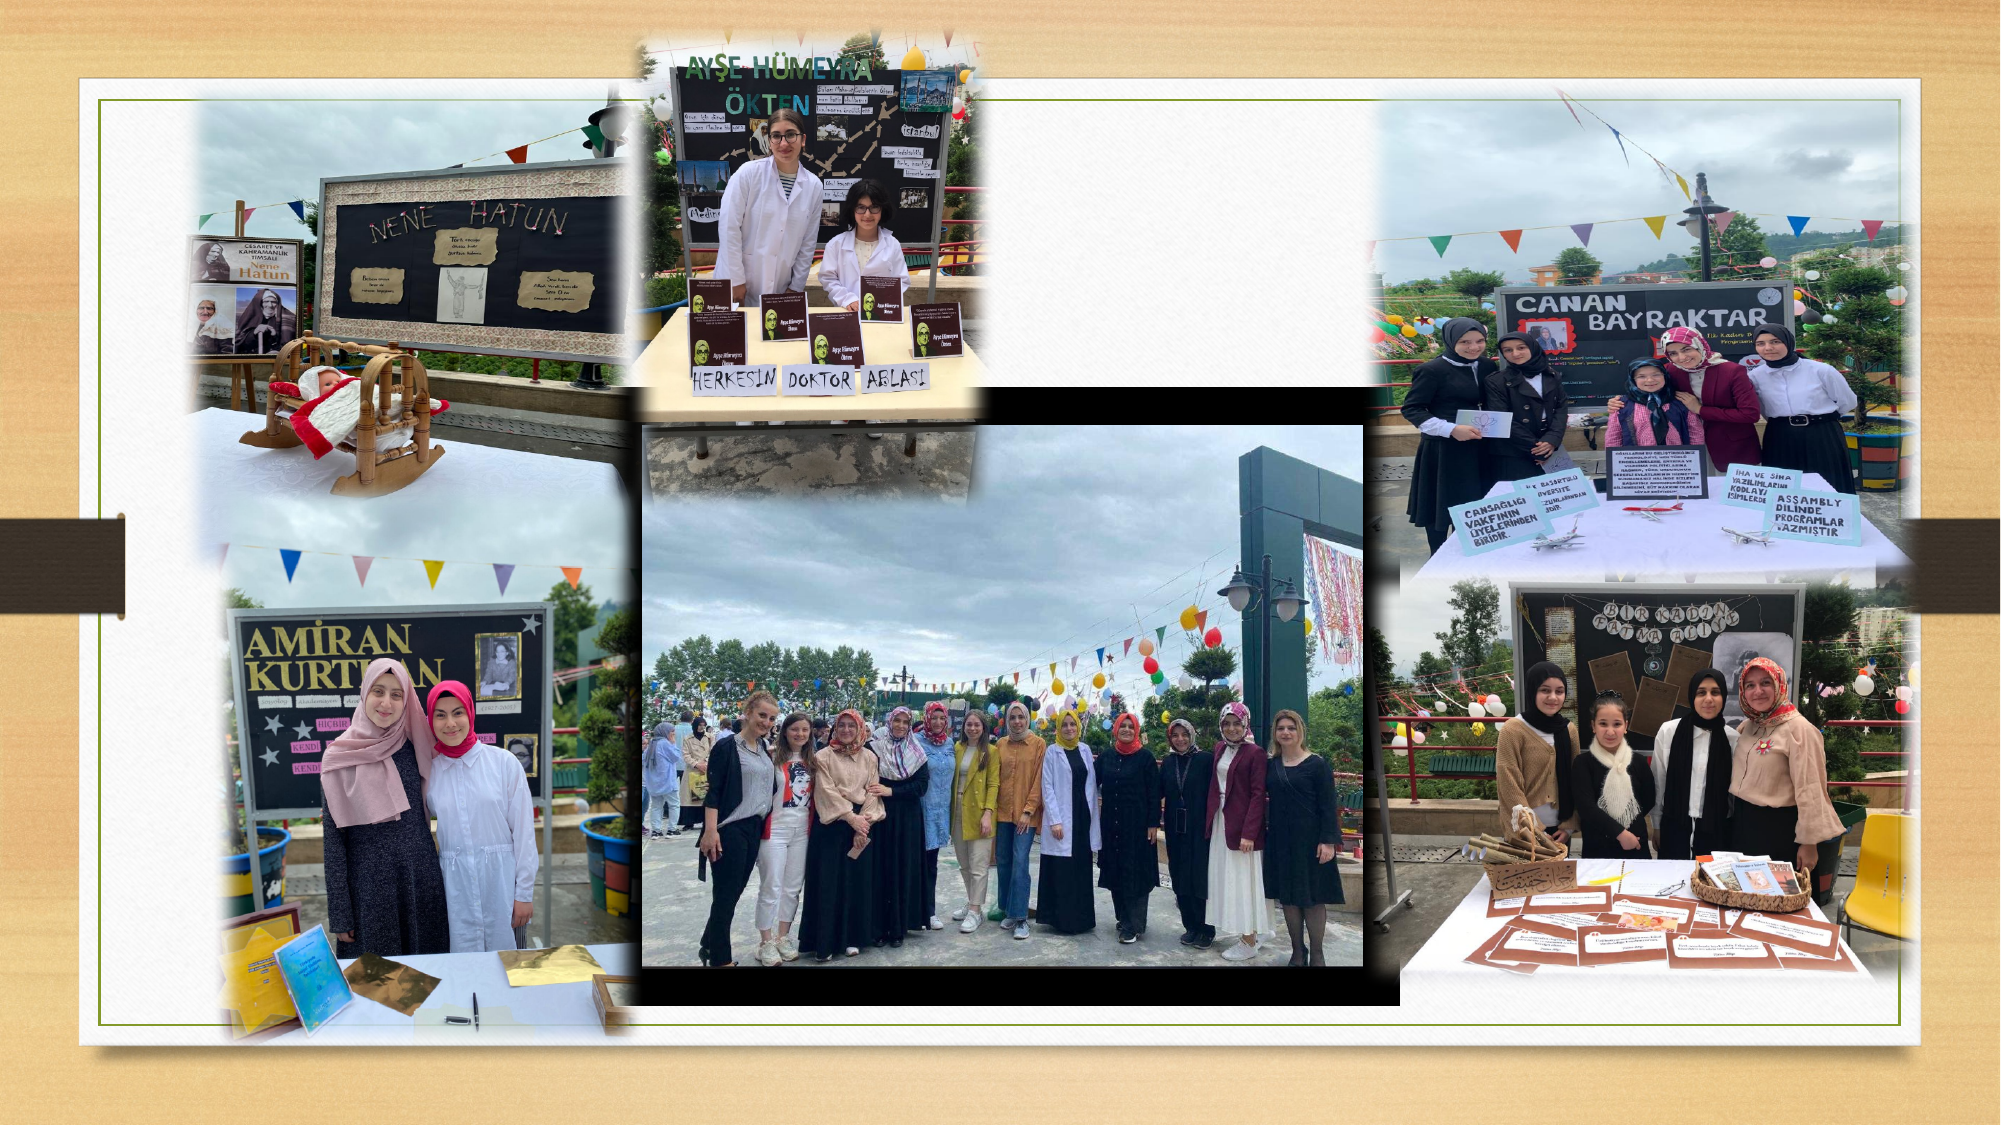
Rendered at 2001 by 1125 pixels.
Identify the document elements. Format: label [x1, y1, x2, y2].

picture [0, 0, 2001, 1125]
list [645, 424, 1360, 970]
